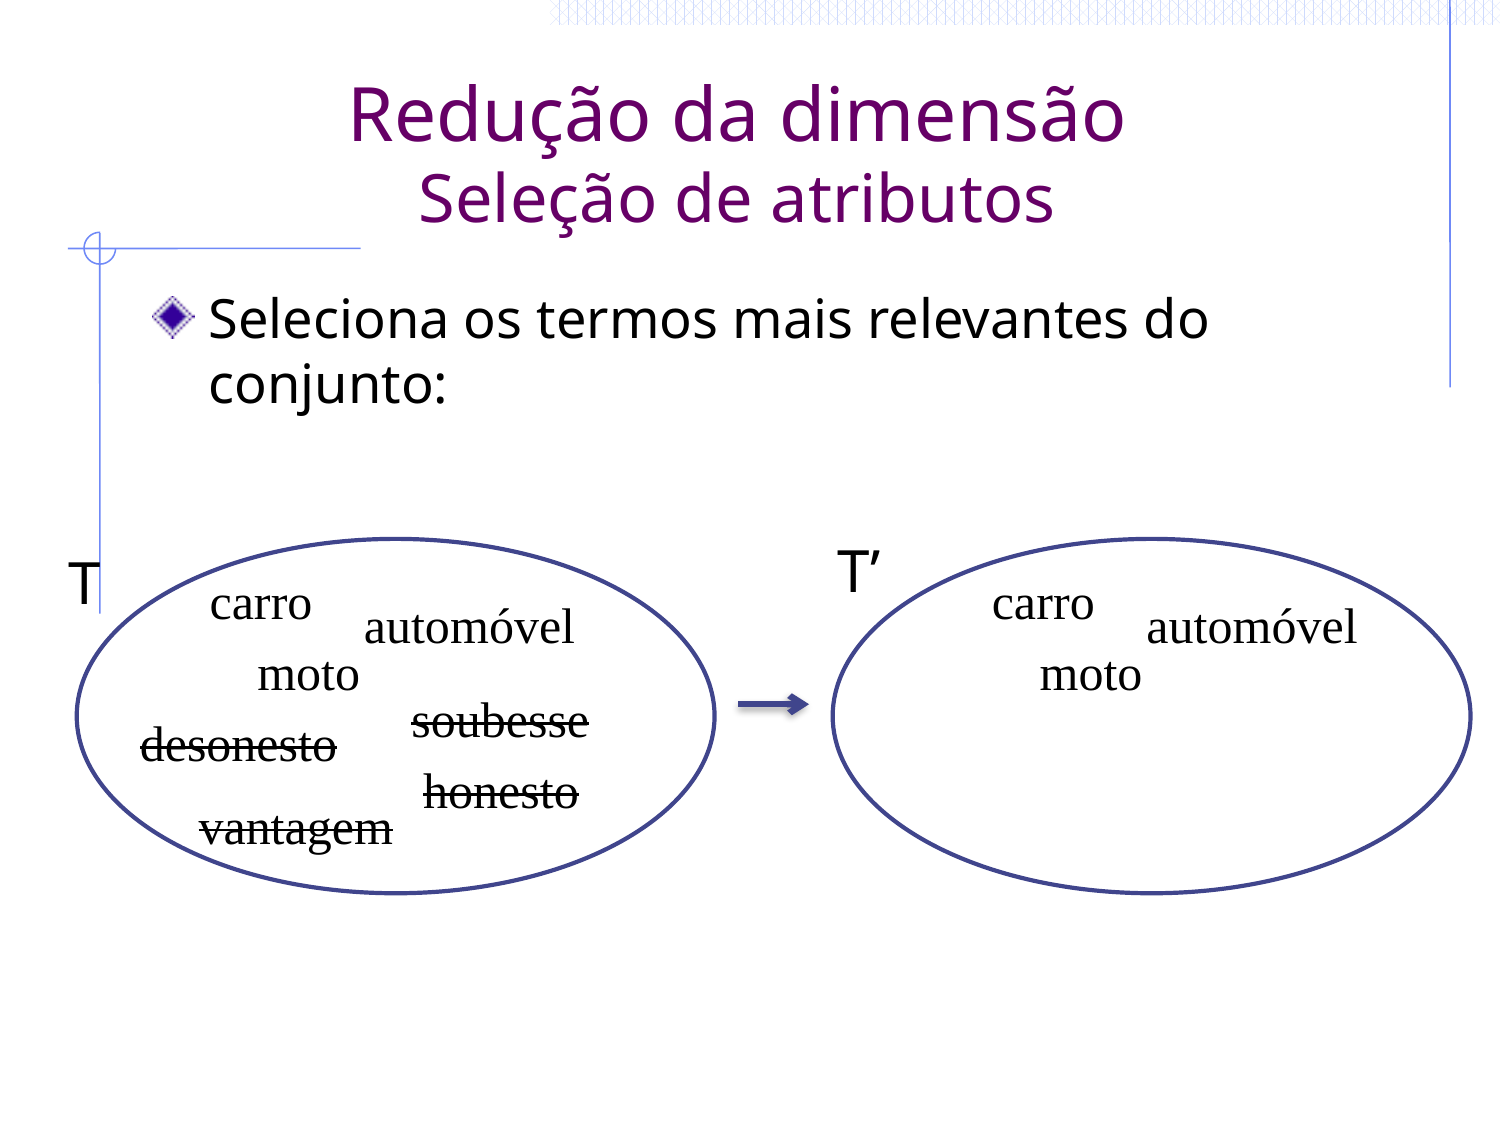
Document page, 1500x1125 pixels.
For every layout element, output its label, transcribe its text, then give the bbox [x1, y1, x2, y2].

text_box moto [1024, 638, 1158, 709]
text_box carro [194, 562, 228, 576]
text_box T’ [823, 527, 896, 612]
picture [152, 296, 195, 339]
list Seleciona os termos mais relevantes do conjunto: [137, 277, 1413, 953]
title Redução da dimensão Seleção de atributos [99, 103, 1376, 244]
text_box [74, 536, 717, 896]
text_box carro [977, 562, 1249, 638]
text_box [830, 536, 1473, 896]
text_box T [54, 538, 117, 624]
text_box vantagem [183, 851, 206, 862]
text_box automóvel [1131, 586, 1373, 661]
